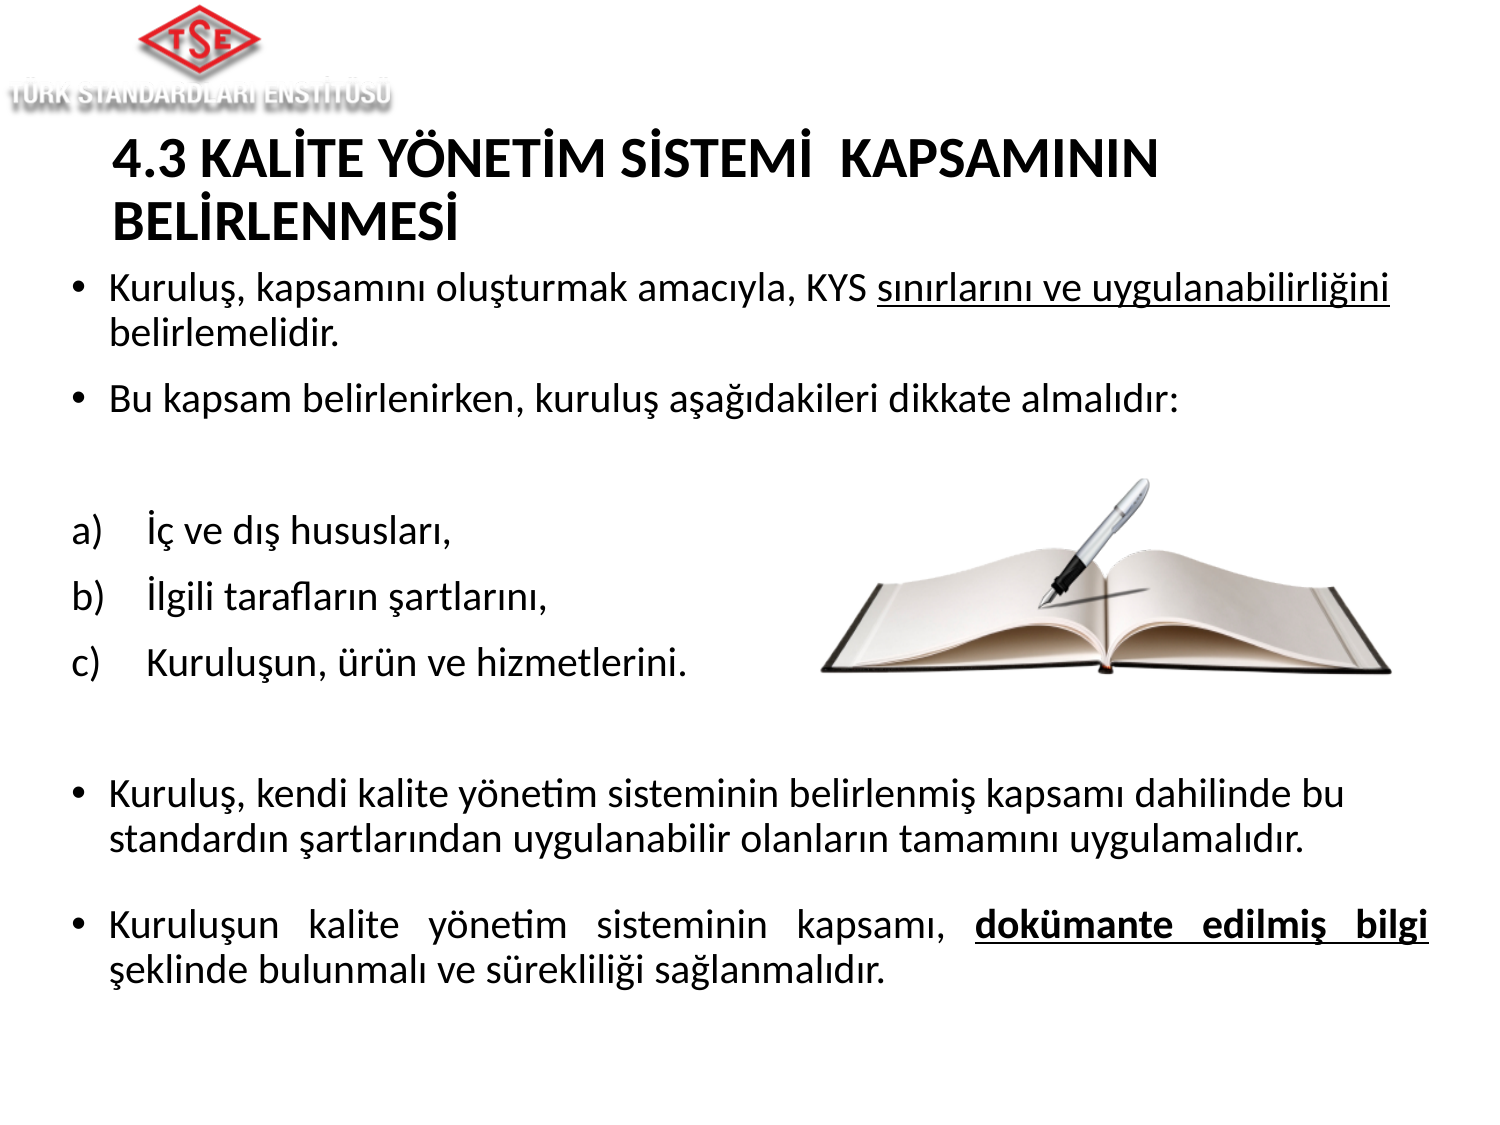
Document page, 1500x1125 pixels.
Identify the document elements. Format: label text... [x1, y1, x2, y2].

picture [0, 0, 400, 126]
title 4.3 KALİTE YÖNETİM SİSTEMİ KAPSAMININ BELİRLENMESİ [97, 142, 1455, 239]
picture [818, 469, 1398, 677]
list Kuruluş, kapsamını oluşturmak amacıyla, KYS sınırlarını ve uygulanabilirliğini belirlemelidir. Bu kapsam belirlenirken, kuruluş aşağıdakileri dikkate almalıdır: İç ve dış hususları, İlgili tarafların şartlarını, Kuruluşun, ürün ve hizmetlerini. Kuruluş, kendi kalite yönetim sisteminin belirlenmiş kapsamı dahilinde bu standardın şartlarından uygulanabilir olanların tamamını uygulamalıdır. Kuruluşun kalite yönetim sisteminin kapsamı, dokümante edilmiş bilgi şeklinde bulunmalı ve sürekliliği sağlanmalıdır. [56, 258, 1444, 998]
